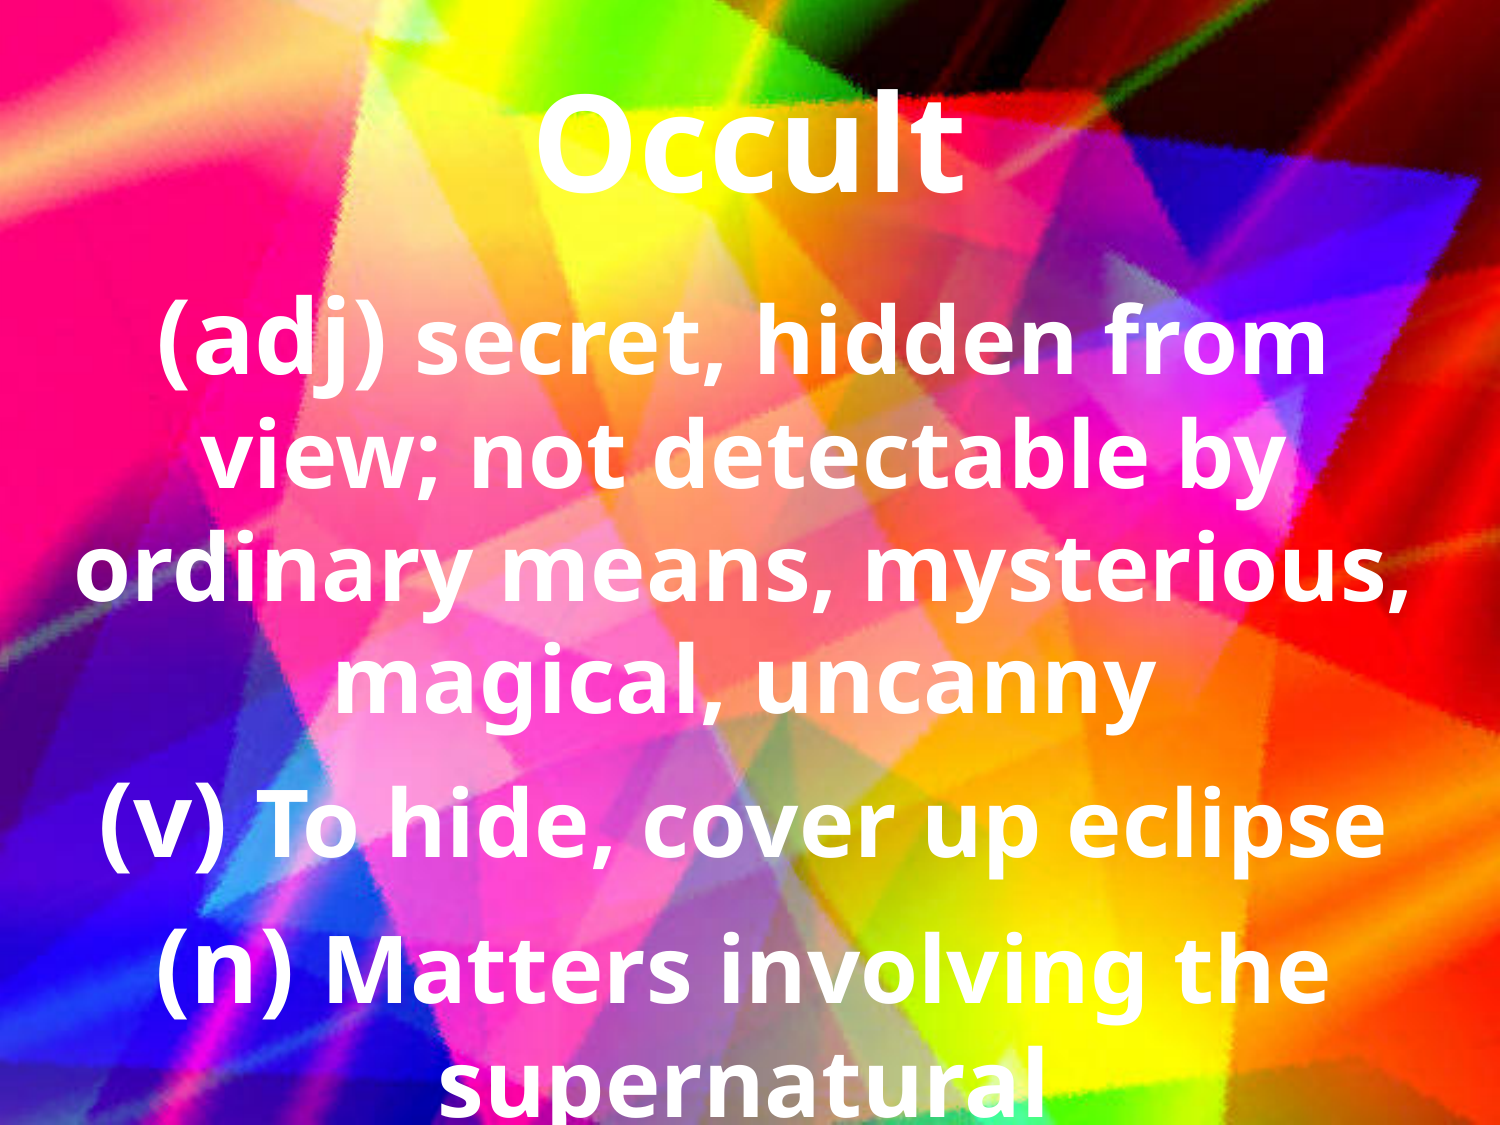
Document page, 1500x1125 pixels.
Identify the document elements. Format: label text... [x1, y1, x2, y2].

list (adj) secret, hidden from view; not detectable by ordinary means, mysterious, magical, uncanny (v) To hide, cover up eclipse (n) Matters involving the supernatural Synonyms: (adj) esoteric, abstruse, arcane Antonyms: (adj) mundane, common, public, exoteric [24, 262, 1463, 1005]
title Occult [75, 45, 1425, 233]
picture [0, 0, 1500, 1125]
